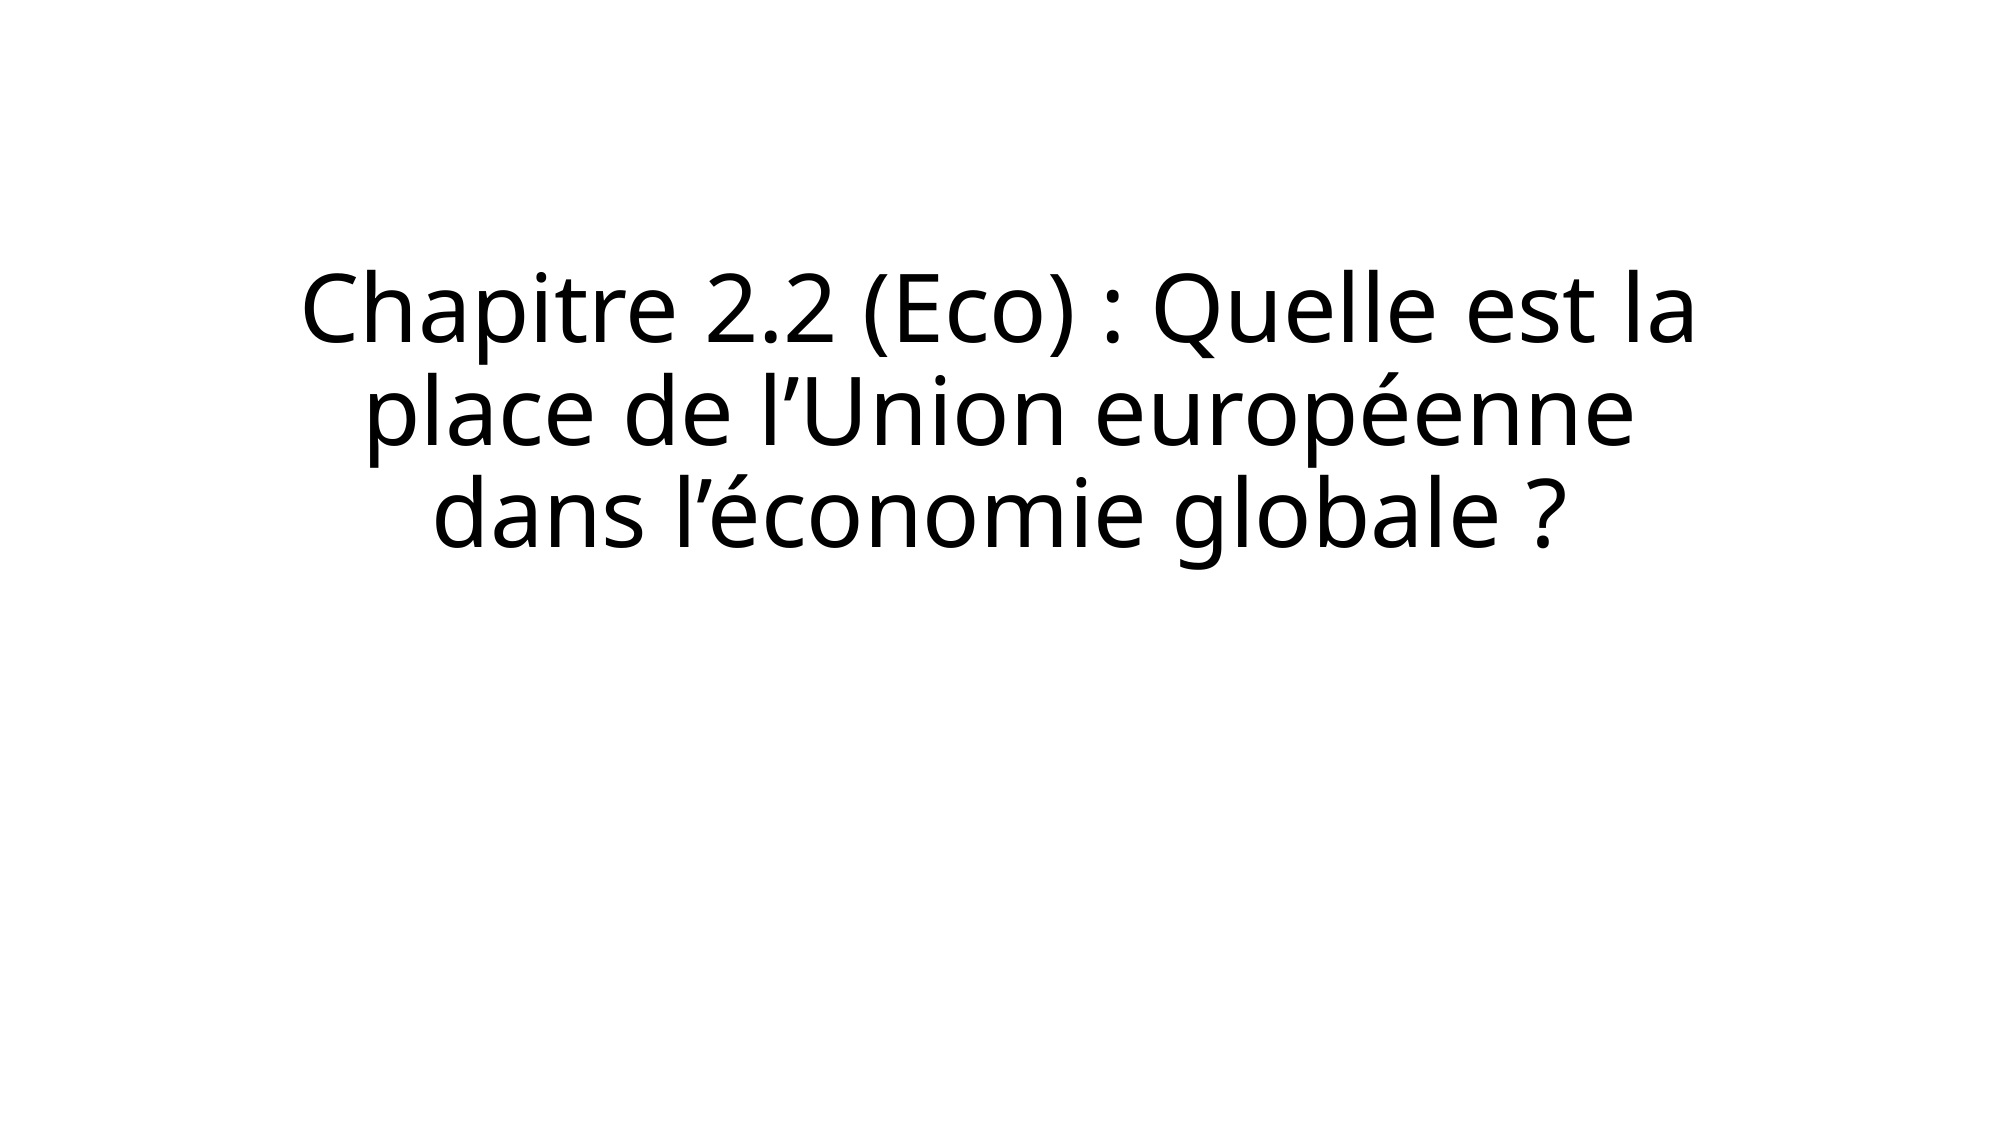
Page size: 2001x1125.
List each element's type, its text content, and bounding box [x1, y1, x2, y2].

title Chapitre 2.2 (Eco) : Quelle est la place de l’Union européenne dans l’économie globale ? [249, 184, 1750, 576]
